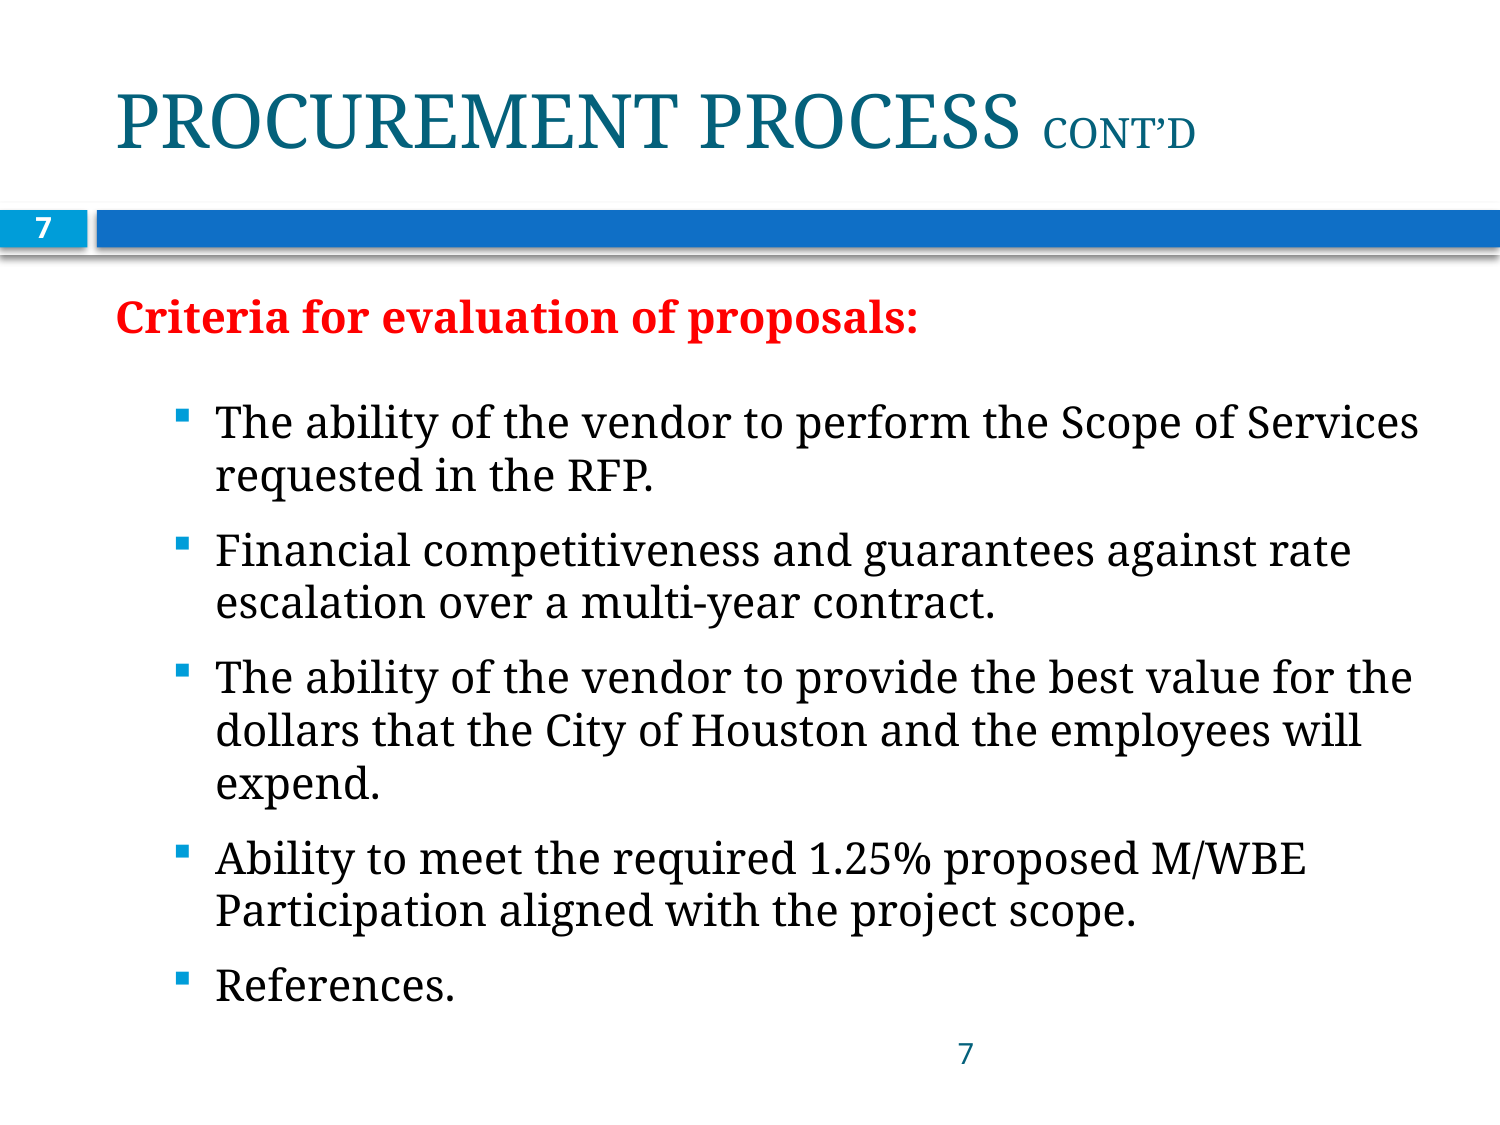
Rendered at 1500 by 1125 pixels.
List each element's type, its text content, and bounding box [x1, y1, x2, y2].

title PROCUREMENT PROCESS CONT’D [100, 37, 1438, 200]
slide_number 7 [0, 208, 88, 249]
list Criteria for evaluation of proposals: The ability of the vendor to perform the Scope of Services requested in the RFP. Financial competitiveness and guarantees against rate escalation over a multi-year contract. The ability of the vendor to provide the best value for the dollars that the City of Houston and the employees will expend. Ability to meet the required 1.25% proposed M/WBE Participation aligned with the project scope. References. [100, 281, 1438, 1020]
footer 7 [99, 1024, 990, 1085]
